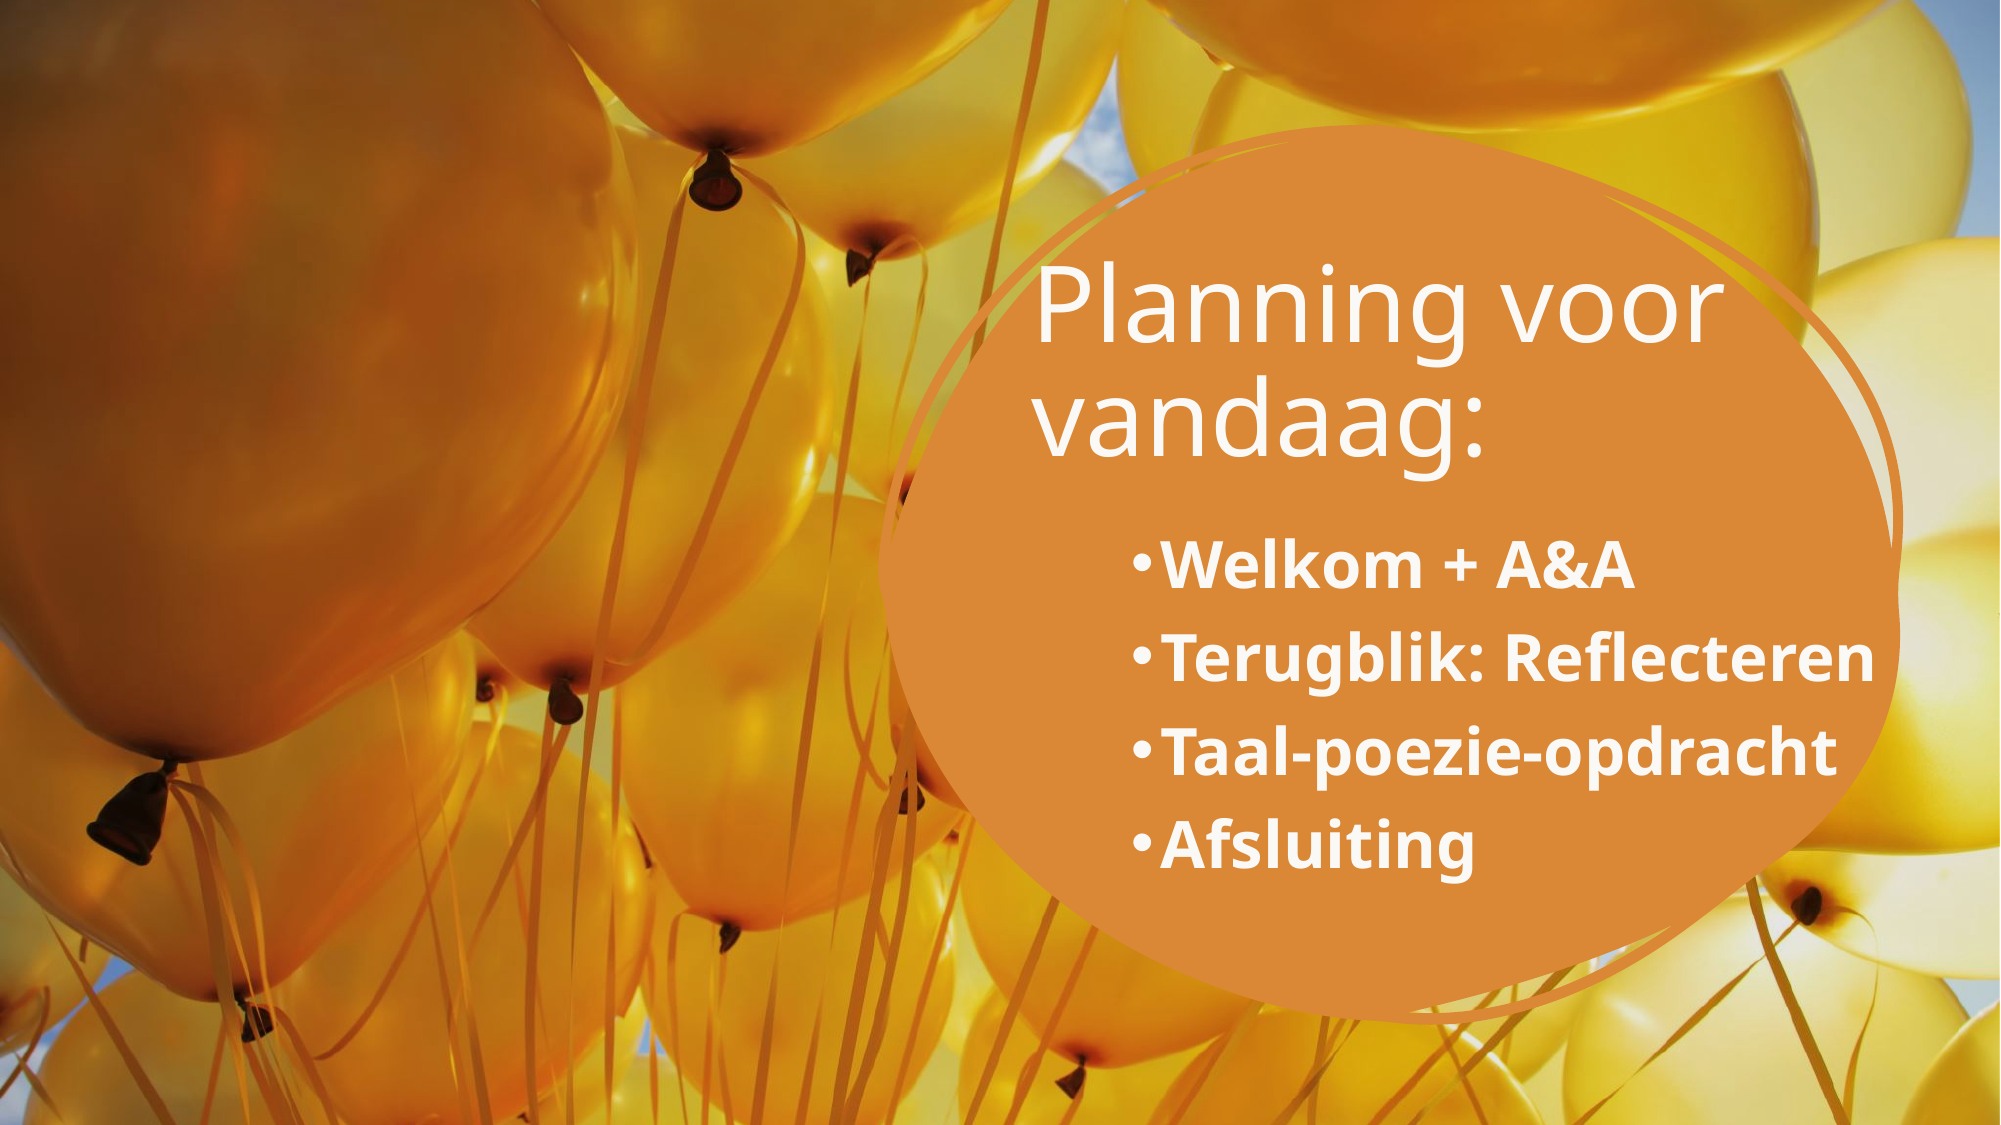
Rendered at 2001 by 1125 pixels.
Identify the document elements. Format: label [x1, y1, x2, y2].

list [0, 0, 2000, 1125]
